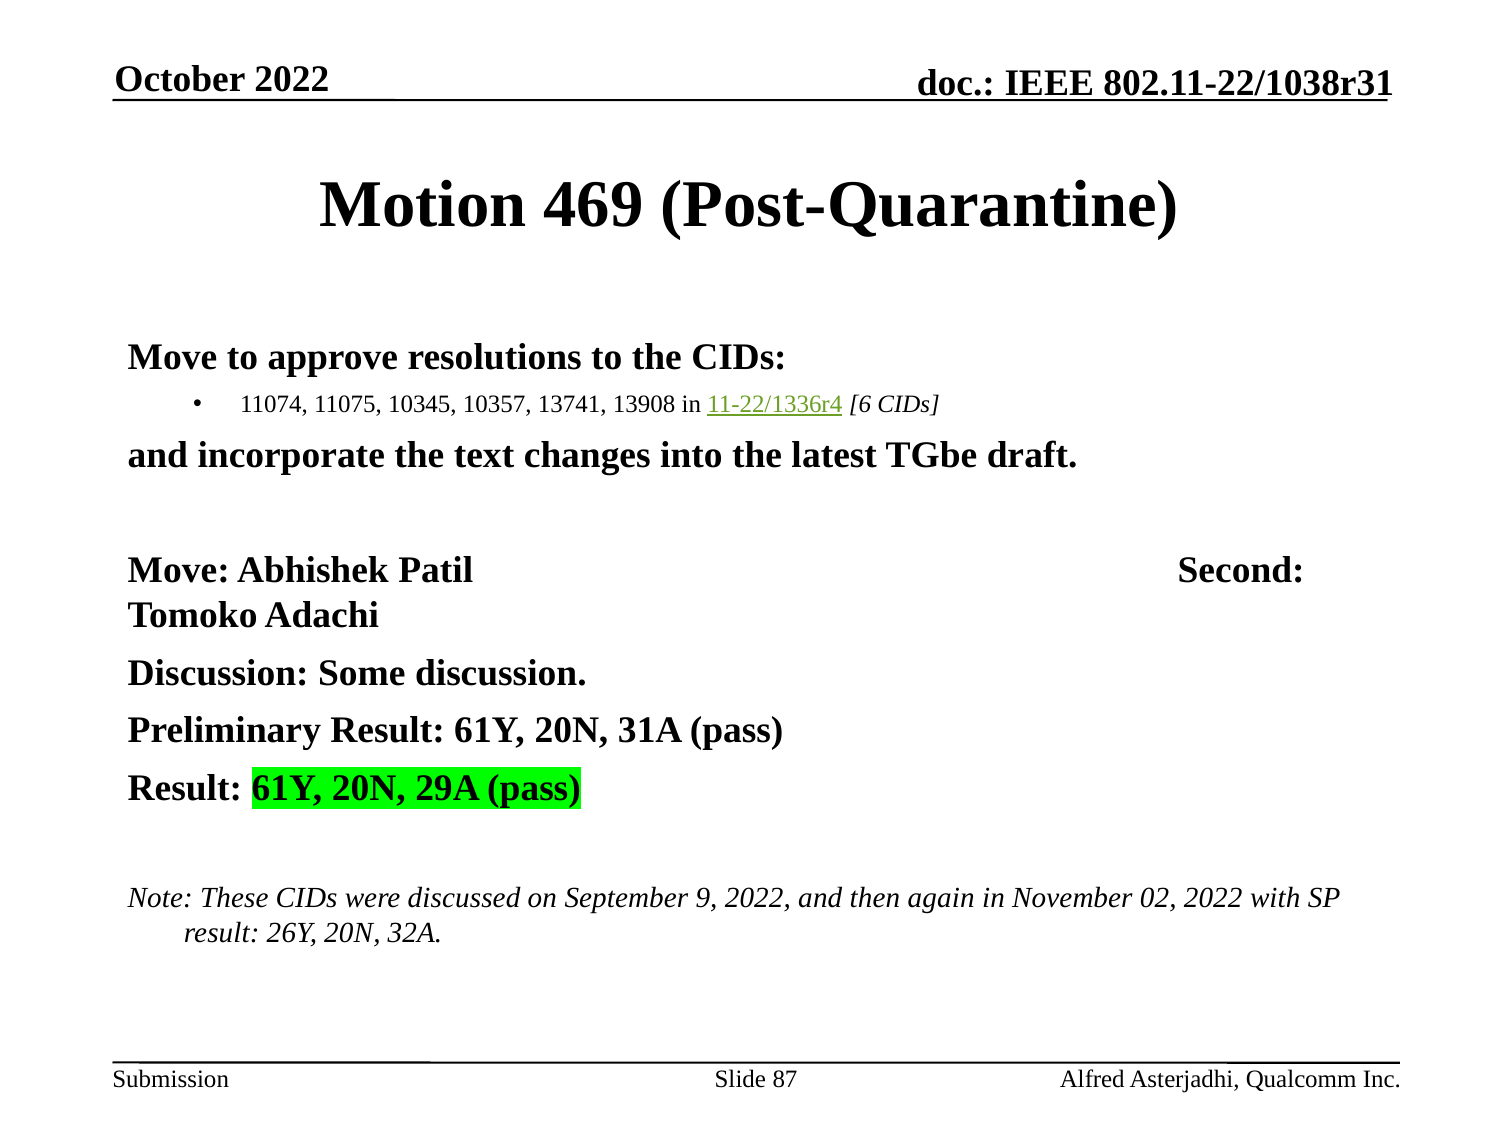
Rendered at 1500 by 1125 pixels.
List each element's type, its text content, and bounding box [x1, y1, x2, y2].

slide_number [114, 54, 423, 100]
footer Alfred Asterjadhi, Qualcomm Inc. [878, 1061, 1402, 1093]
slide_number Slide 87 [712, 1061, 800, 1123]
title Motion 469 (Post-Quarantine) [112, 112, 1388, 288]
list Move to approve resolutions to the CIDs: 11074, 11075, 10345, 10357, 13741, 13908 in 11-22/1336r4 [6 CIDs] and incorporate the text changes into the latest TGbe draft. Move: Abhishek Patil Second: Tomoko Adachi Discussion: Some discussion. Preliminary Result: 61Y, 20N, 31A (pass) Result: 61Y, 20N, 29A (pass) Note: These CIDs were discussed on September 9, 2022, and then again in November 02, 2022 with SP result: 26Y, 20N, 32A. [112, 324, 1388, 1063]
